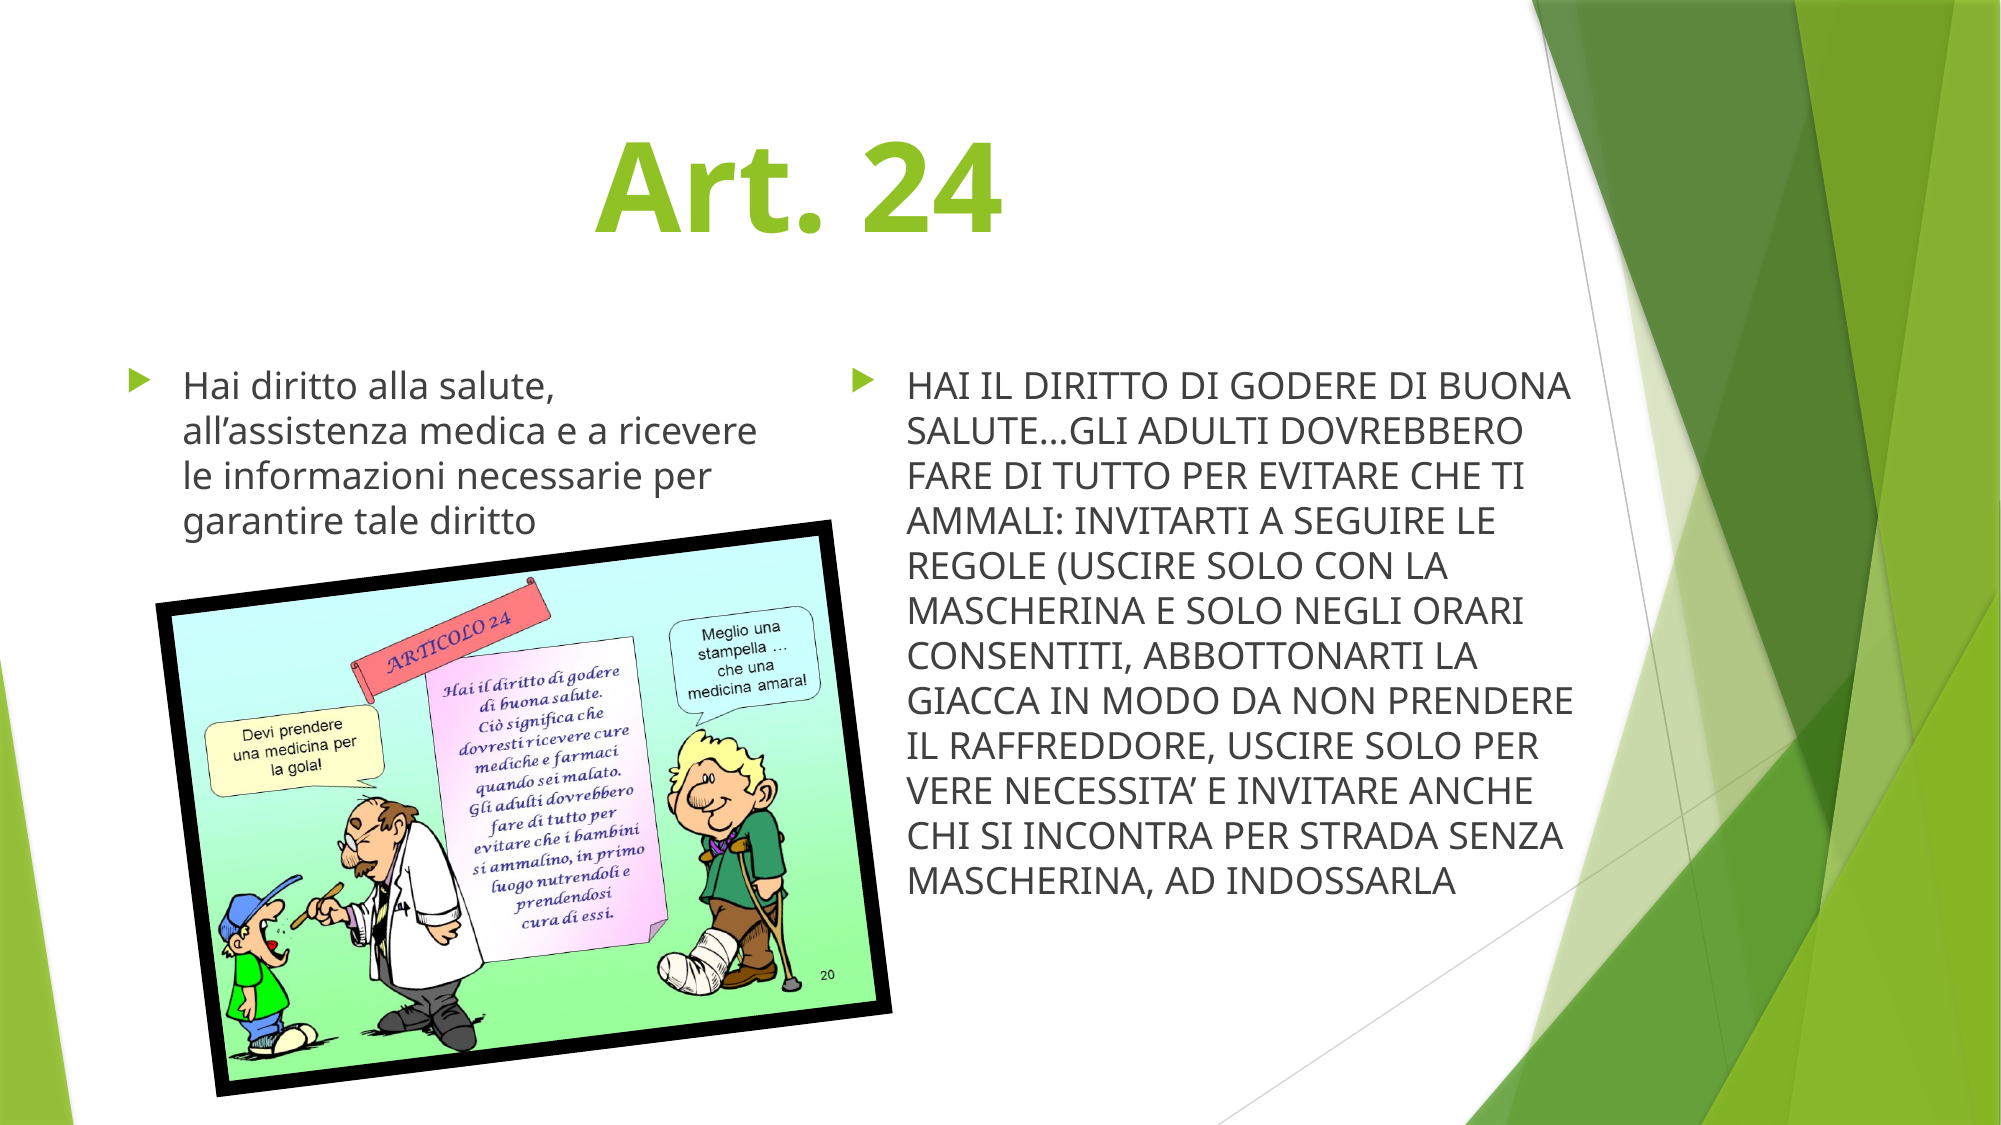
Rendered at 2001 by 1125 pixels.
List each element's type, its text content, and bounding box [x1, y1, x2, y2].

title Art. 24 [111, 99, 1522, 317]
list Hai diritto alla salute, all’assistenza medica e a ricevere le informazioni necessarie per garantire tale diritto [111, 354, 798, 992]
picture [173, 537, 876, 1080]
list HAI IL DIRITTO DI GODERE DI BUONA SALUTE…GLI ADULTI DOVREBBERO FARE DI TUTTO PER EVITARE CHE TI AMMALI: INVITARTI A SEGUIRE LE REGOLE (USCIRE SOLO CON LA MASCHERINA E SOLO NEGLI ORARI CONSENTITI, ABBOTTONARTI LA GIACCA IN MODO DA NON PRENDERE IL RAFFREDDORE, USCIRE SOLO PER VERE NECESSITA’ E INVITARE ANCHE CHI SI INCONTRA PER STRADA SENZA MASCHERINA, AD INDOSSARLA [834, 354, 1621, 992]
